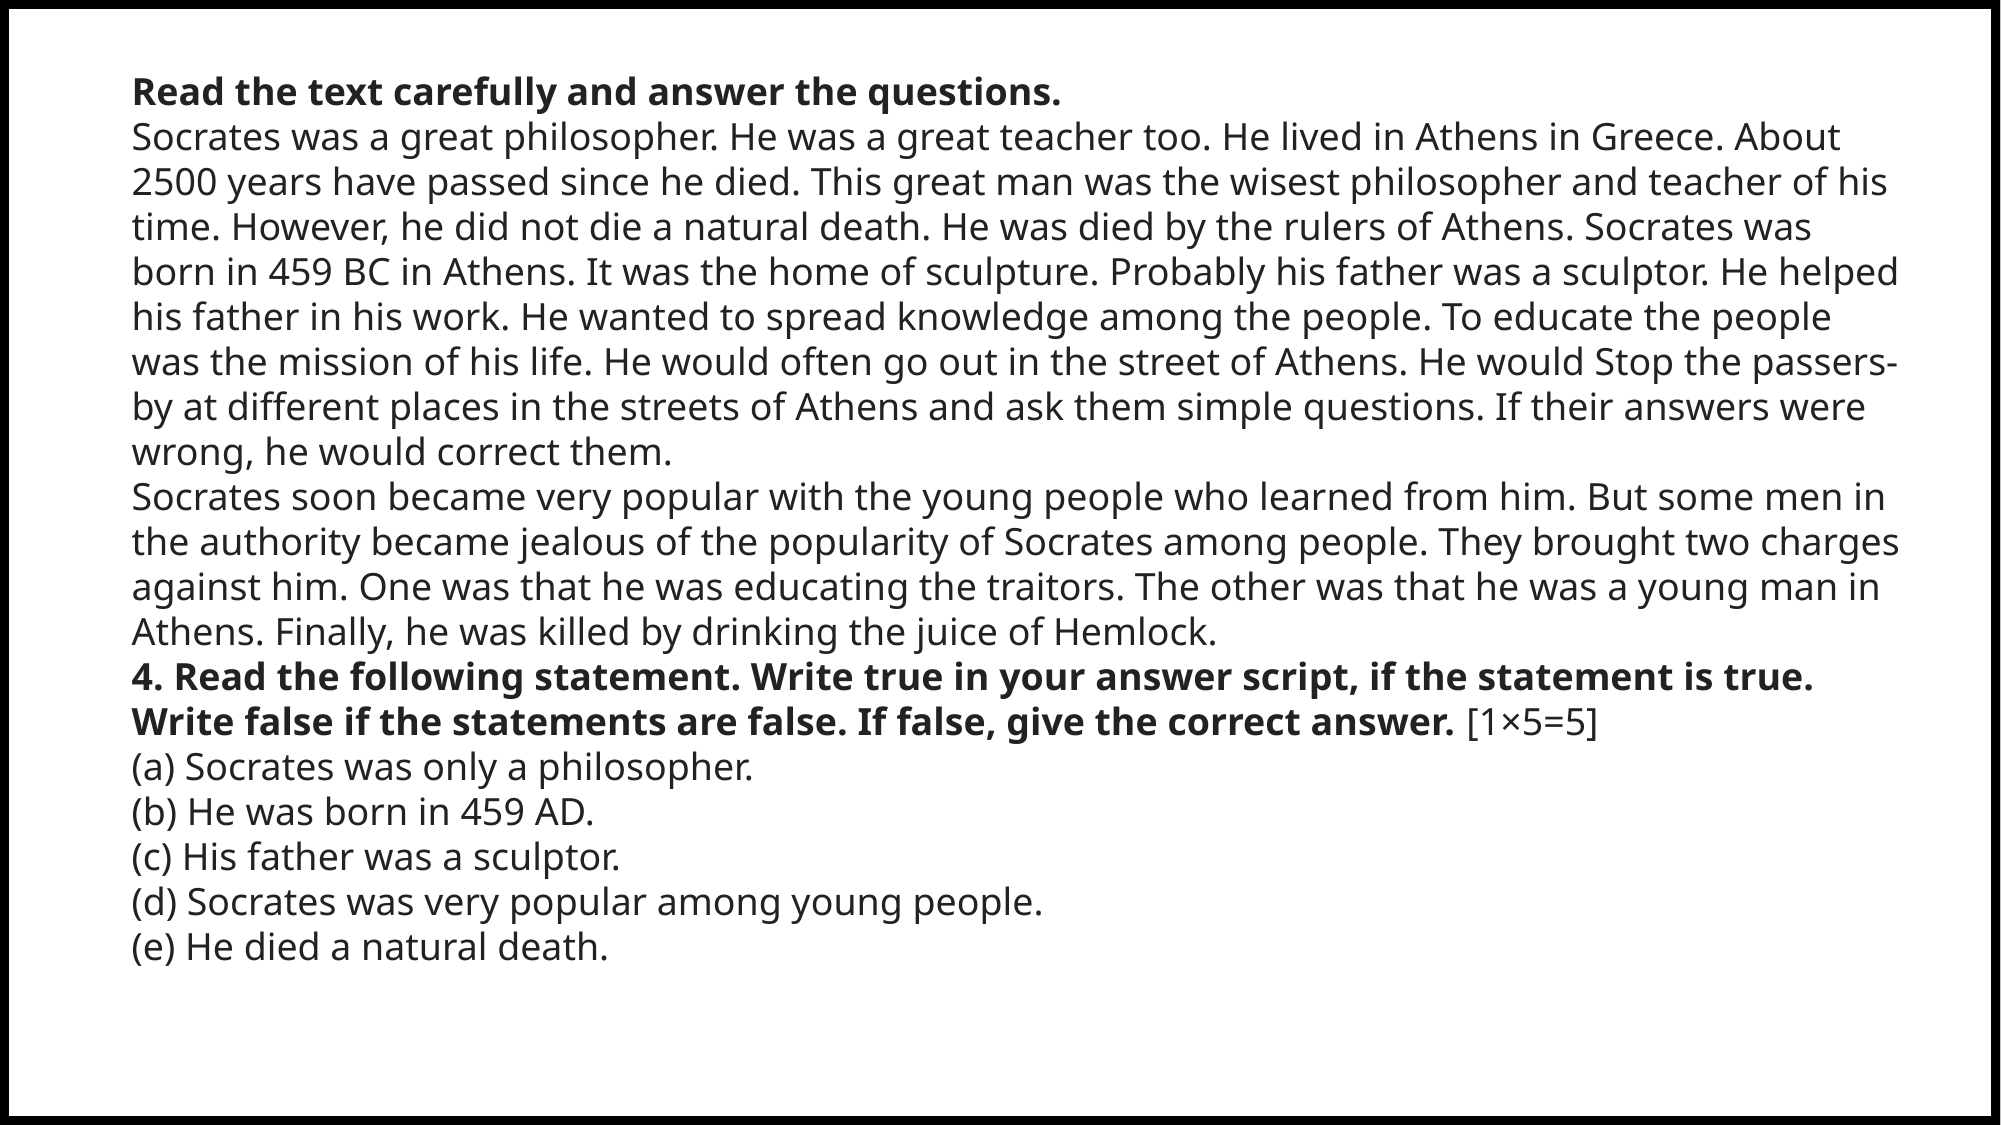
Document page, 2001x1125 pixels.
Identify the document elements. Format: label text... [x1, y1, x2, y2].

text_box Read the text carefully and answer the questions. Socrates was a great philosopher. He was a great teacher too. He lived in Athens in Greece. About 2500 years have passed since he died. This great man was the wisest philosopher and teacher of his time. However, he did not die a natural death. He was died by the rulers of Athens. Socrates was born in 459 BC in Athens. It was the home of sculpture. Probably his father was a sculptor. He helped his father in his work. He wanted to spread knowledge among the people. To educate the people was the mission of his life. He would often go out in the street of Athens. He would Stop the passers-by at different places in the streets of Athens and ask them simple questions. If their answers were wrong, he would correct them. Socrates soon became very popular with the young people who learned from him. But some men in the authority became jealous of the popularity of Socrates among people. They brought two charges against him. One was that he was educating the traitors. The other was that he was a young man in Athens. Finally, he was killed by drinking the juice of Hemlock. 4. Read the following statement. Write true in your answer script, if the statement is true. Write false if the statements are false. If false, give the correct answer. [1×5=5] (a) Socrates was only a philosopher. (b) He was born in 459 AD. (c) His father was a sculptor. (d) Socrates was very popular among young people. (e) He died a natural death. [116, 60, 1922, 976]
